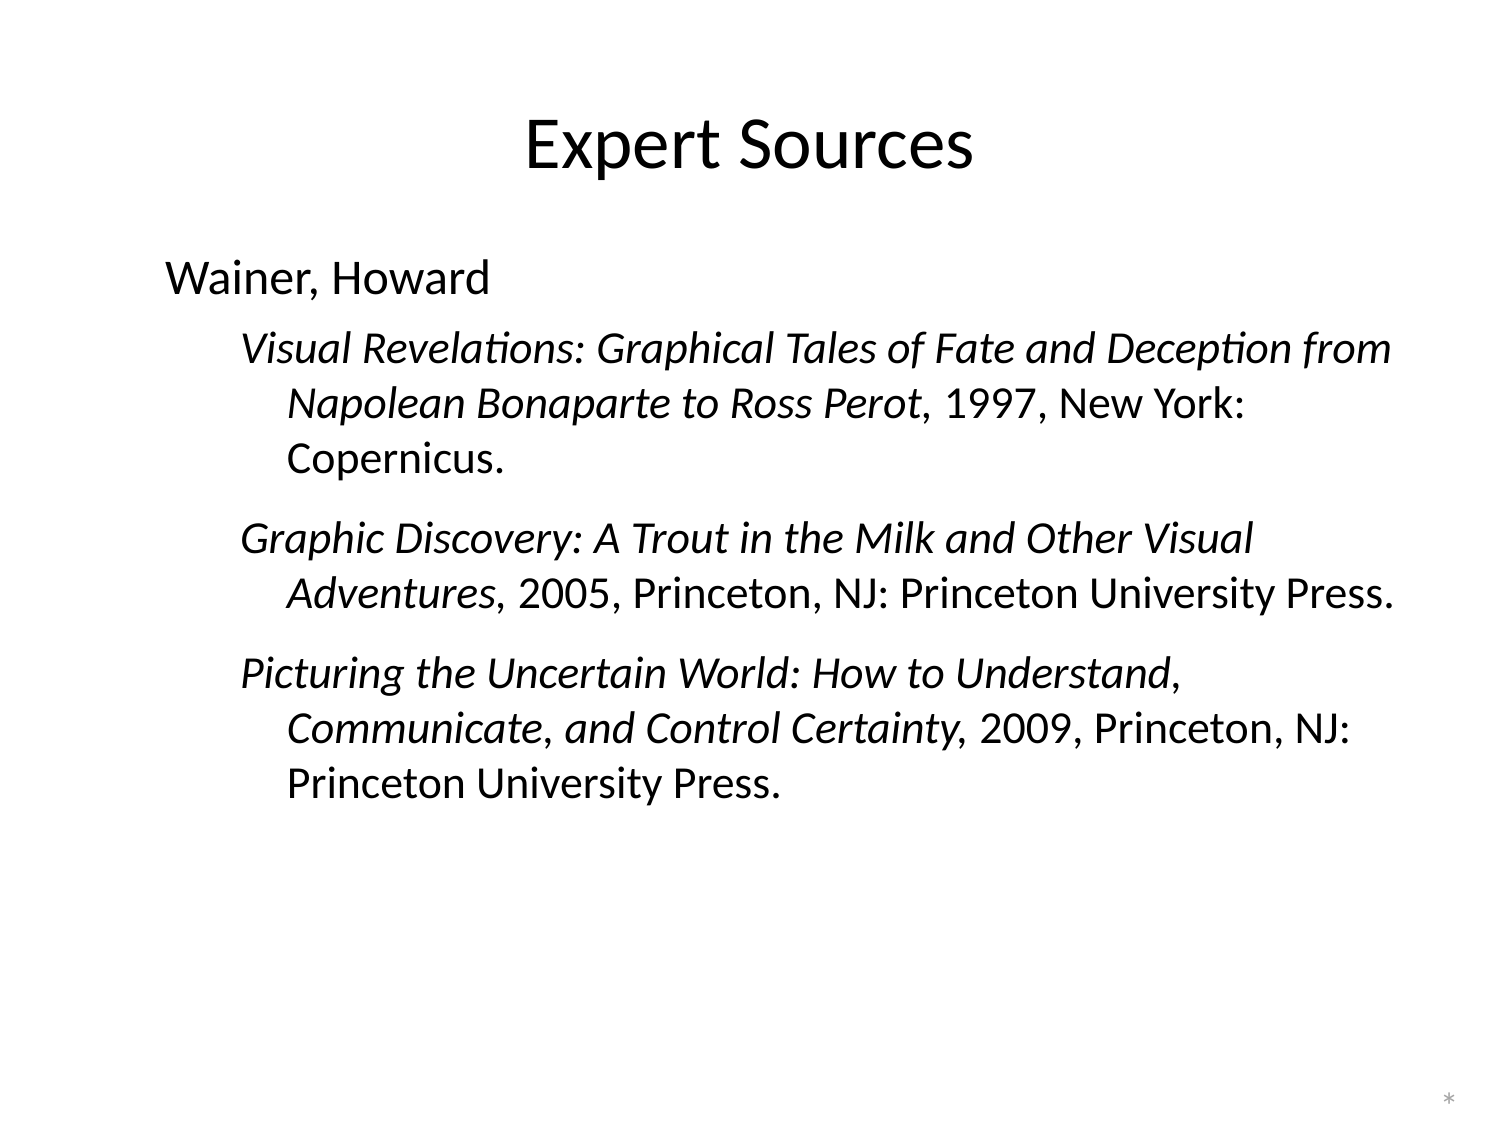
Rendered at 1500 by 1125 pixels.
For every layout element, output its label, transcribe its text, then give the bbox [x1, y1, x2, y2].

text_box * [1424, 1074, 1500, 1125]
title Expert Sources [75, 45, 1425, 233]
list Wainer, Howard Visual Revelations: Graphical Tales of Fate and Deception from Napolean Bonaparte to Ross Perot, 1997, New York: Copernicus. Graphic Discovery: A Trout in the Milk and Other Visual Adventures, 2005, Princeton, NJ: Princeton University Press. Picturing the Uncertain World: How to Understand, Communicate, and Control Certainty, 2009, Princeton, NJ: Princeton University Press. [150, 237, 1413, 980]
